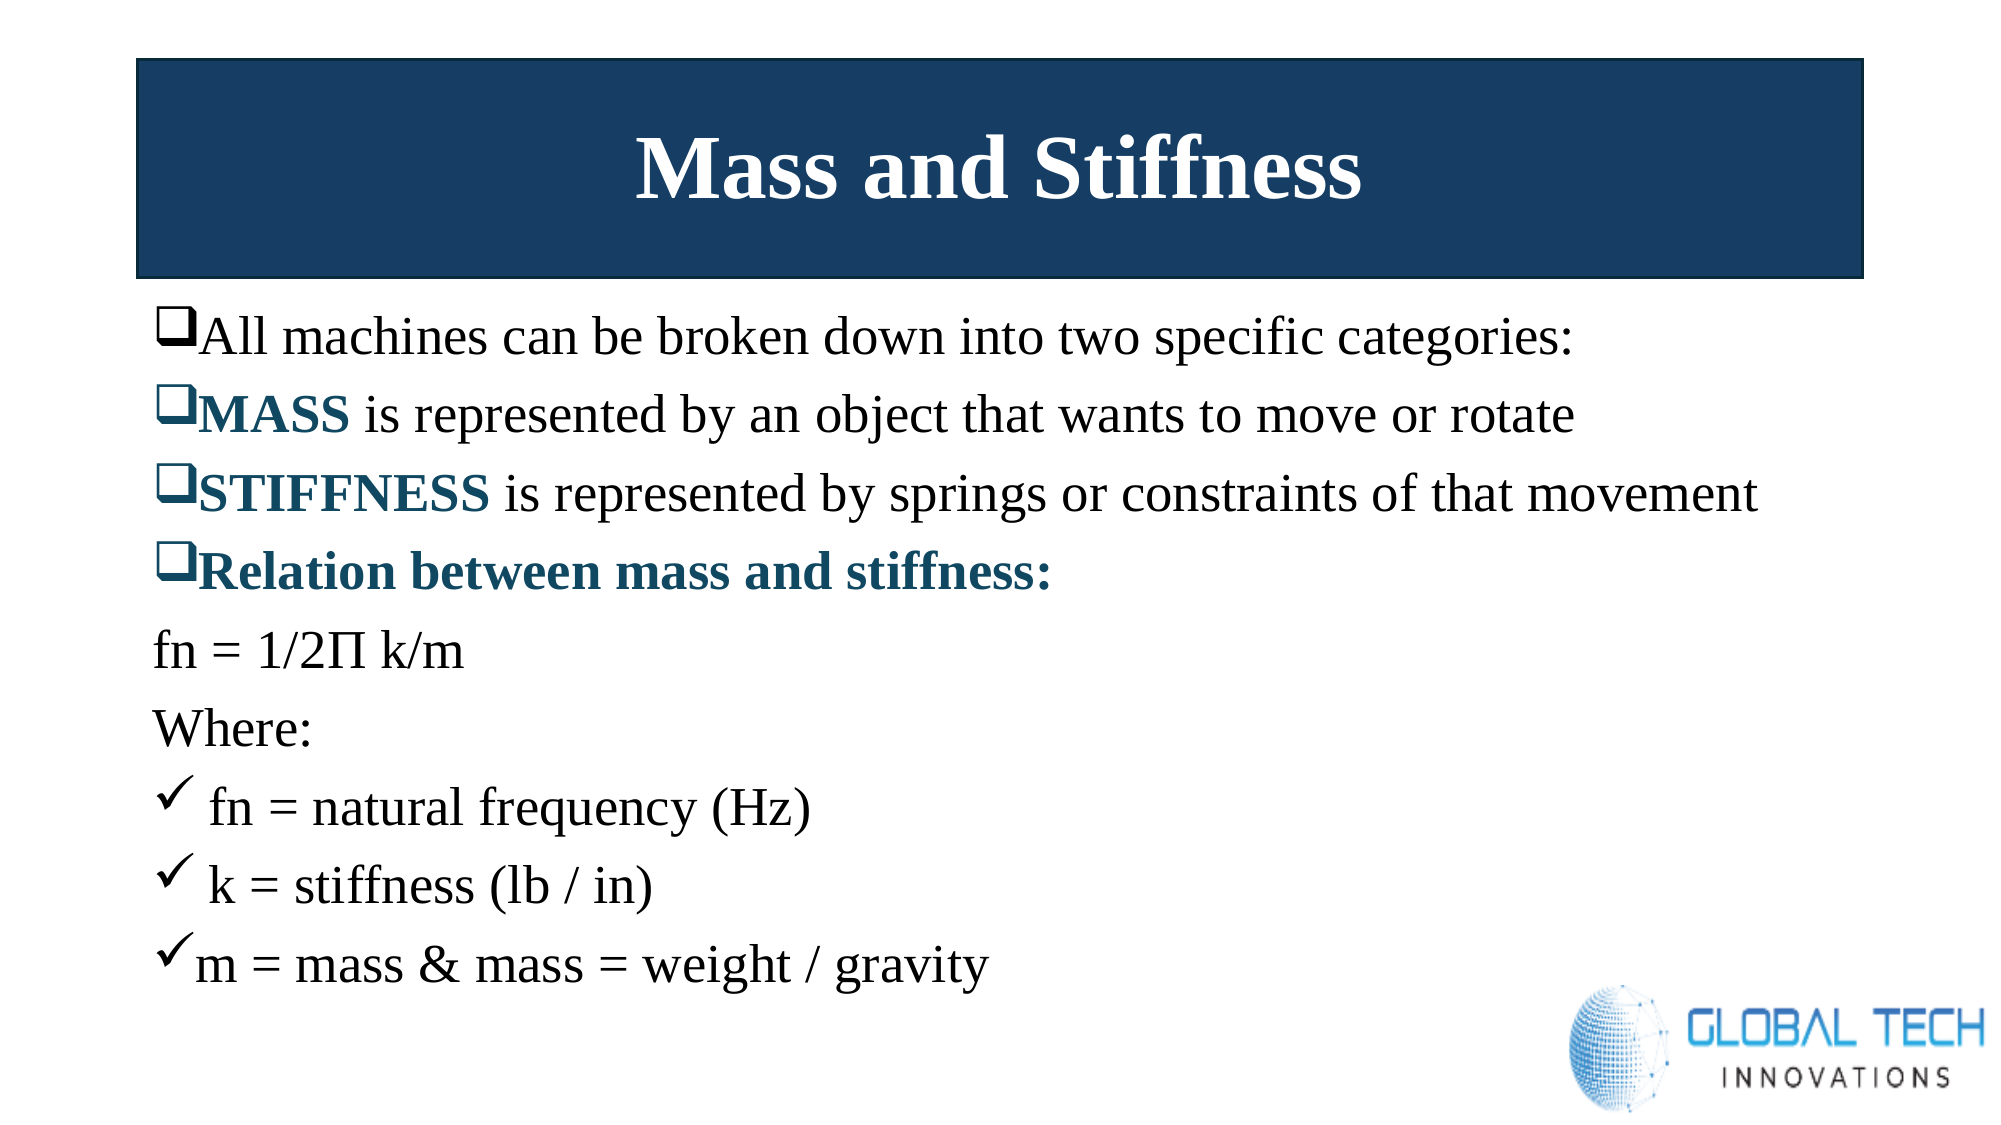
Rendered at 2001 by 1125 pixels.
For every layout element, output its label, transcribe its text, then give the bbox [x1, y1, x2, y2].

list All machines can be broken down into two specific categories: MASS is represented by an object that wants to move or rotate STIFFNESS is represented by springs or constraints of that movement Relation between mass and stiffness: fn = 1/2П k/m Where: fn = natural frequency (Hz) k = stiffness (lb / in) m = mass & mass = weight / gravity [137, 299, 1863, 1014]
title Mass and Stiffness [136, 58, 1864, 279]
picture [1559, 984, 2000, 1125]
